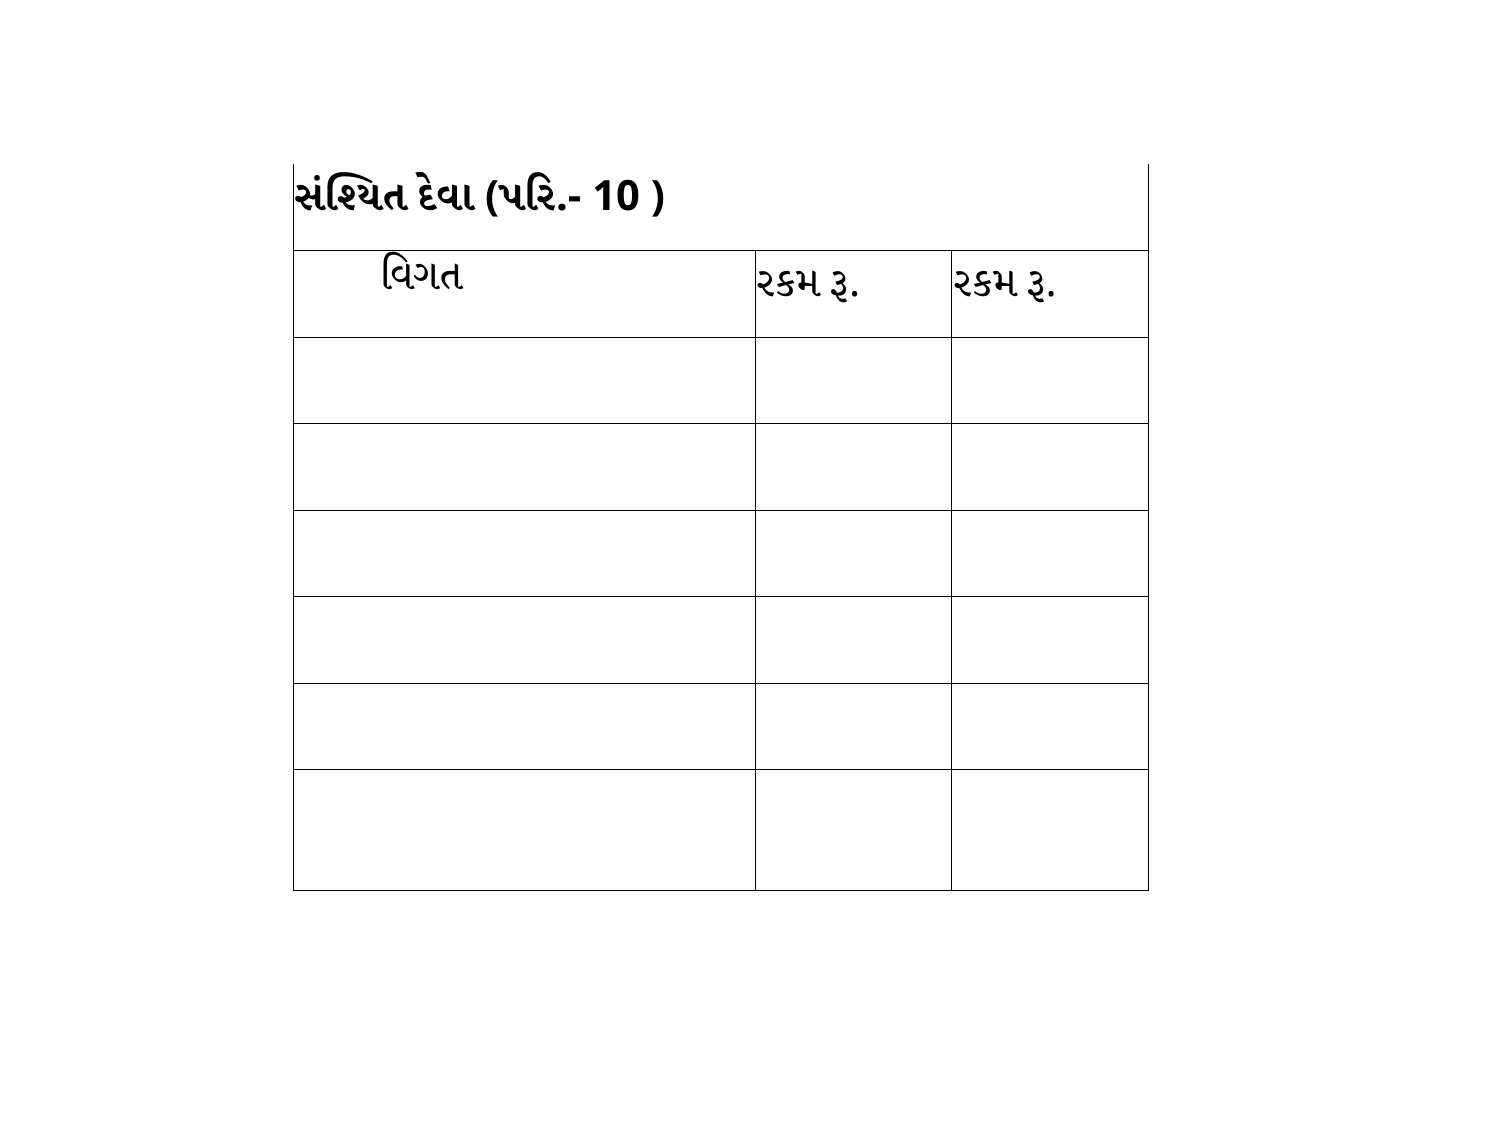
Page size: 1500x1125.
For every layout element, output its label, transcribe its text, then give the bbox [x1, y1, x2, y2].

table_cell [294, 511, 755, 596]
table_header સંશ્યિત દેવા (પરિ.- 10 ) [294, 164, 1148, 250]
table_cell [952, 684, 1148, 769]
table_cell [756, 424, 951, 510]
table_cell રકમ રૂ. [952, 251, 1148, 337]
table_cell [294, 684, 755, 769]
table_cell [294, 338, 755, 423]
table_cell [756, 684, 951, 769]
table_cell [952, 338, 1148, 423]
table_cell રકમ રૂ. [756, 251, 951, 337]
table_cell [294, 597, 755, 683]
table_cell [294, 770, 755, 890]
table_cell [952, 770, 1148, 890]
table_cell [756, 338, 951, 423]
table_cell [952, 597, 1148, 683]
table_cell [952, 424, 1148, 510]
table_cell [756, 597, 951, 683]
table_cell [294, 424, 755, 510]
table_cell વિગત [294, 251, 755, 337]
table_cell [952, 511, 1148, 596]
table_cell [756, 770, 951, 890]
table_cell [756, 511, 951, 596]
